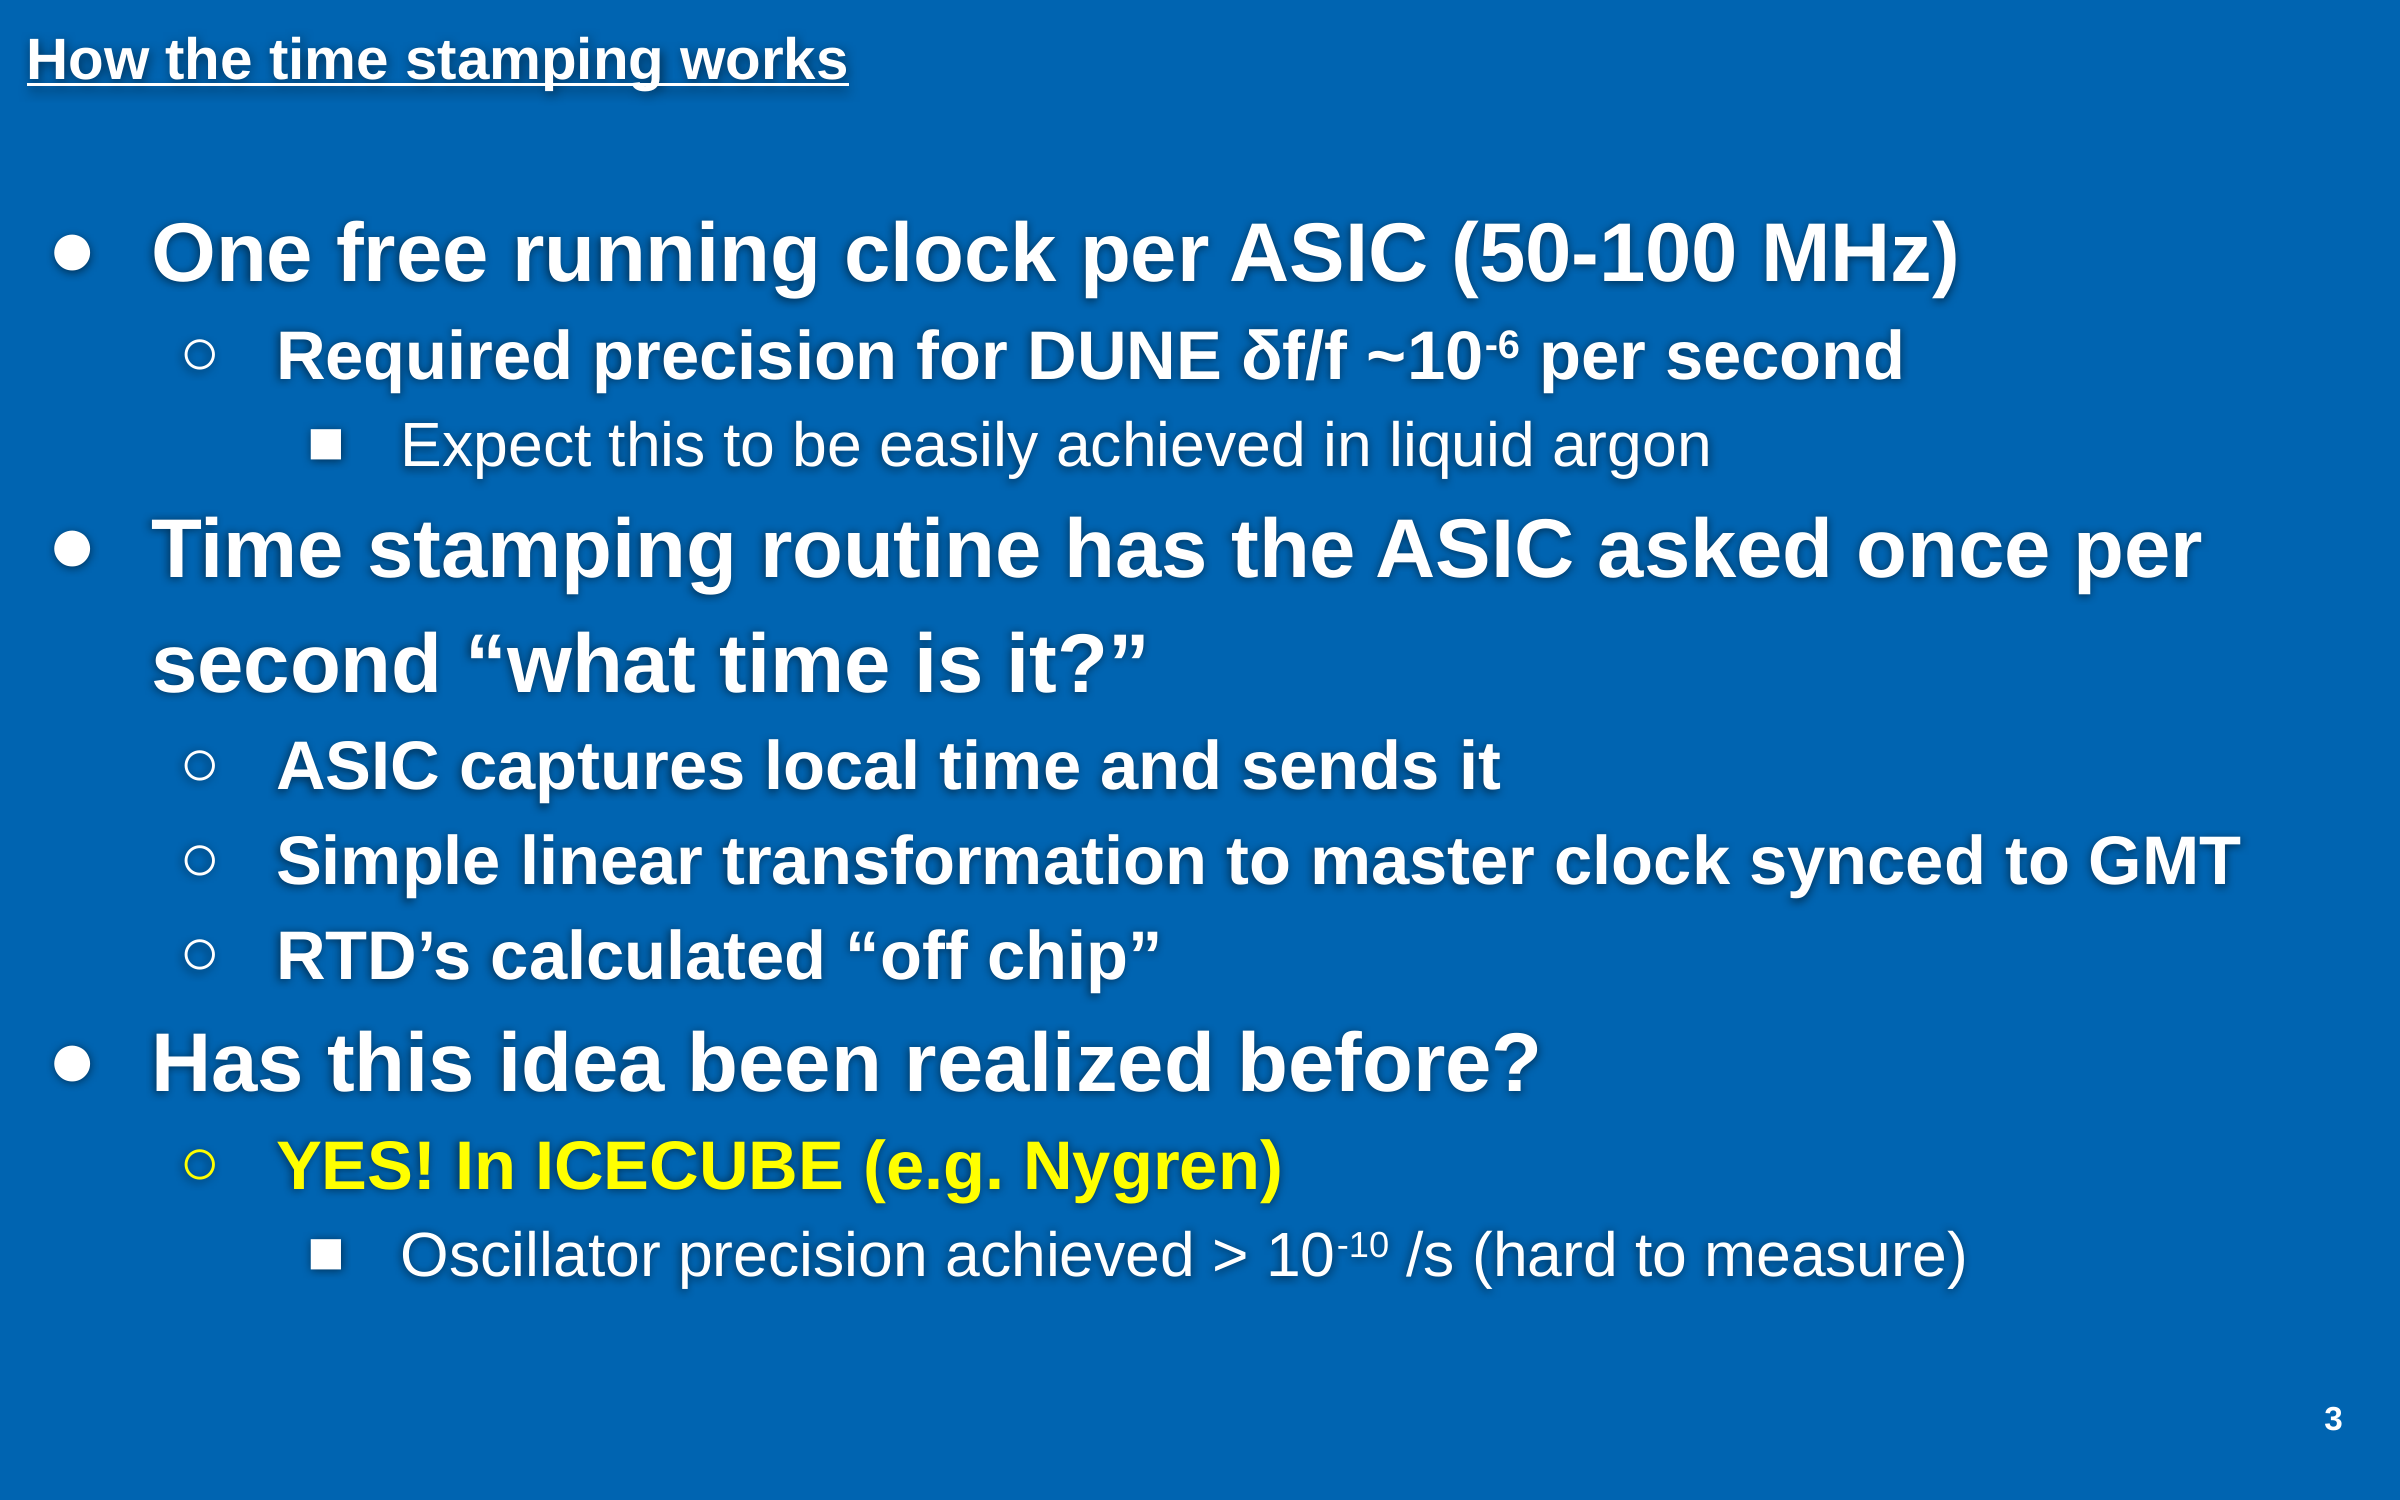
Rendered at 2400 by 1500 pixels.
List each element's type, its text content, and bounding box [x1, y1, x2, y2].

title How the time stamping works [1, 0, 2400, 153]
slide_number 3 [2223, 1359, 2368, 1475]
list One free running clock per ASIC (50-100 MHz) Required precision for DUNE δf/f ~10-6 per second Expect this to be easily achieved in liquid argon Time stamping routine has the ASIC asked once per second “what time is it?” ASIC captures local time and sends it Simple linear transformation to master clock synced to GMT RTD’s calculated “off chip” Has this idea been realized before? YES! In ICECUBE (e.g. Nygren) Oscillator precision achieved > 10-10 /s (hard to measure) [1, 158, 2400, 1478]
